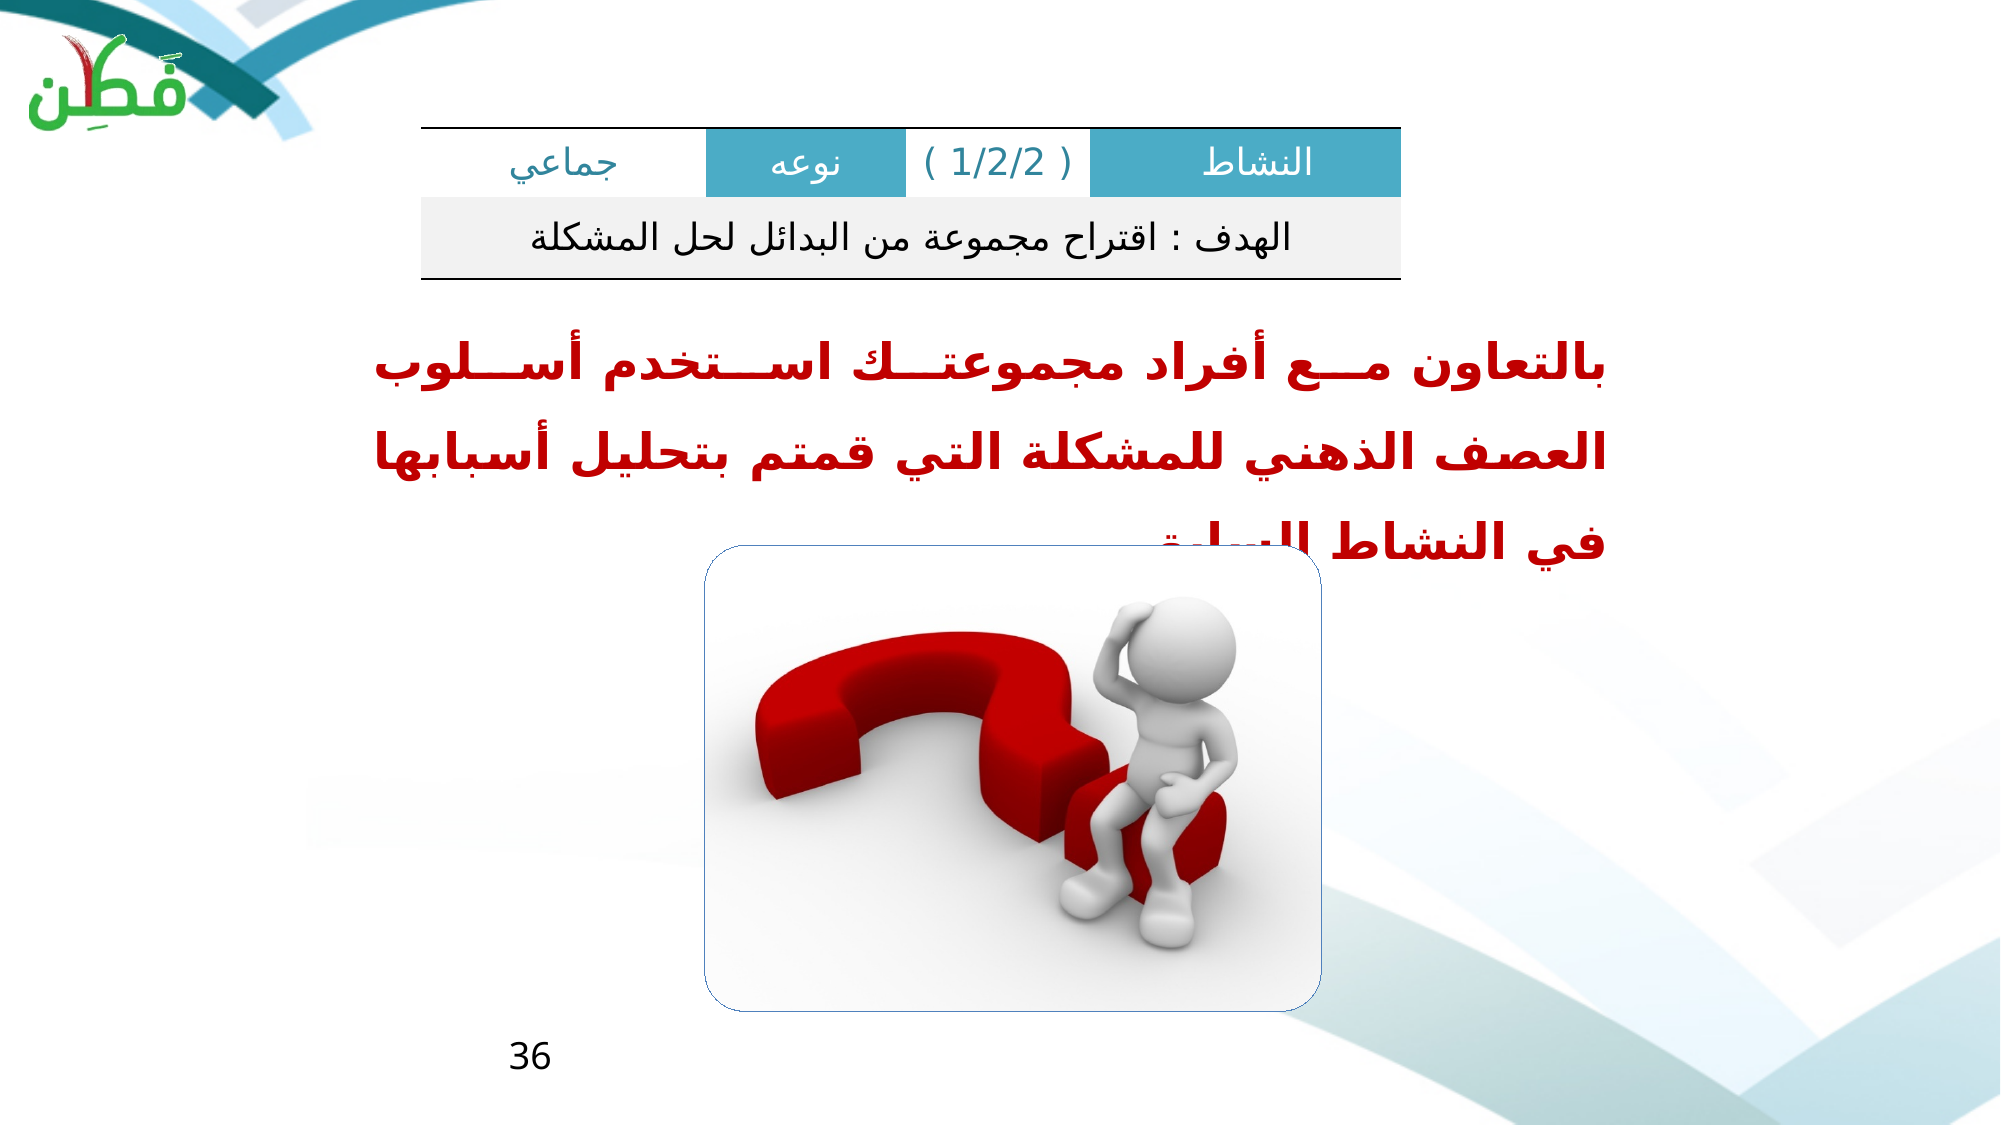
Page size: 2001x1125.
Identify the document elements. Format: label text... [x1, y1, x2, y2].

table_header النشاط [1090, 129, 1401, 197]
table_header نوعه [706, 129, 906, 197]
picture [0, 0, 2001, 1125]
text_box بالتعاون مع أفراد مجموعتك استخدم أسلوب العصف الذهني للمشكلة التي قمتم بتحليل أسبابها في النشاط السابق . [362, 294, 1621, 576]
table_header ( 1/2/2 ) [906, 129, 1090, 197]
table_header جماعي [421, 129, 706, 197]
table_cell الهدف : اقتراح مجموعة من البدائل لحل المشكلة [421, 197, 1401, 278]
slide_number 36 [99, 1024, 567, 1103]
